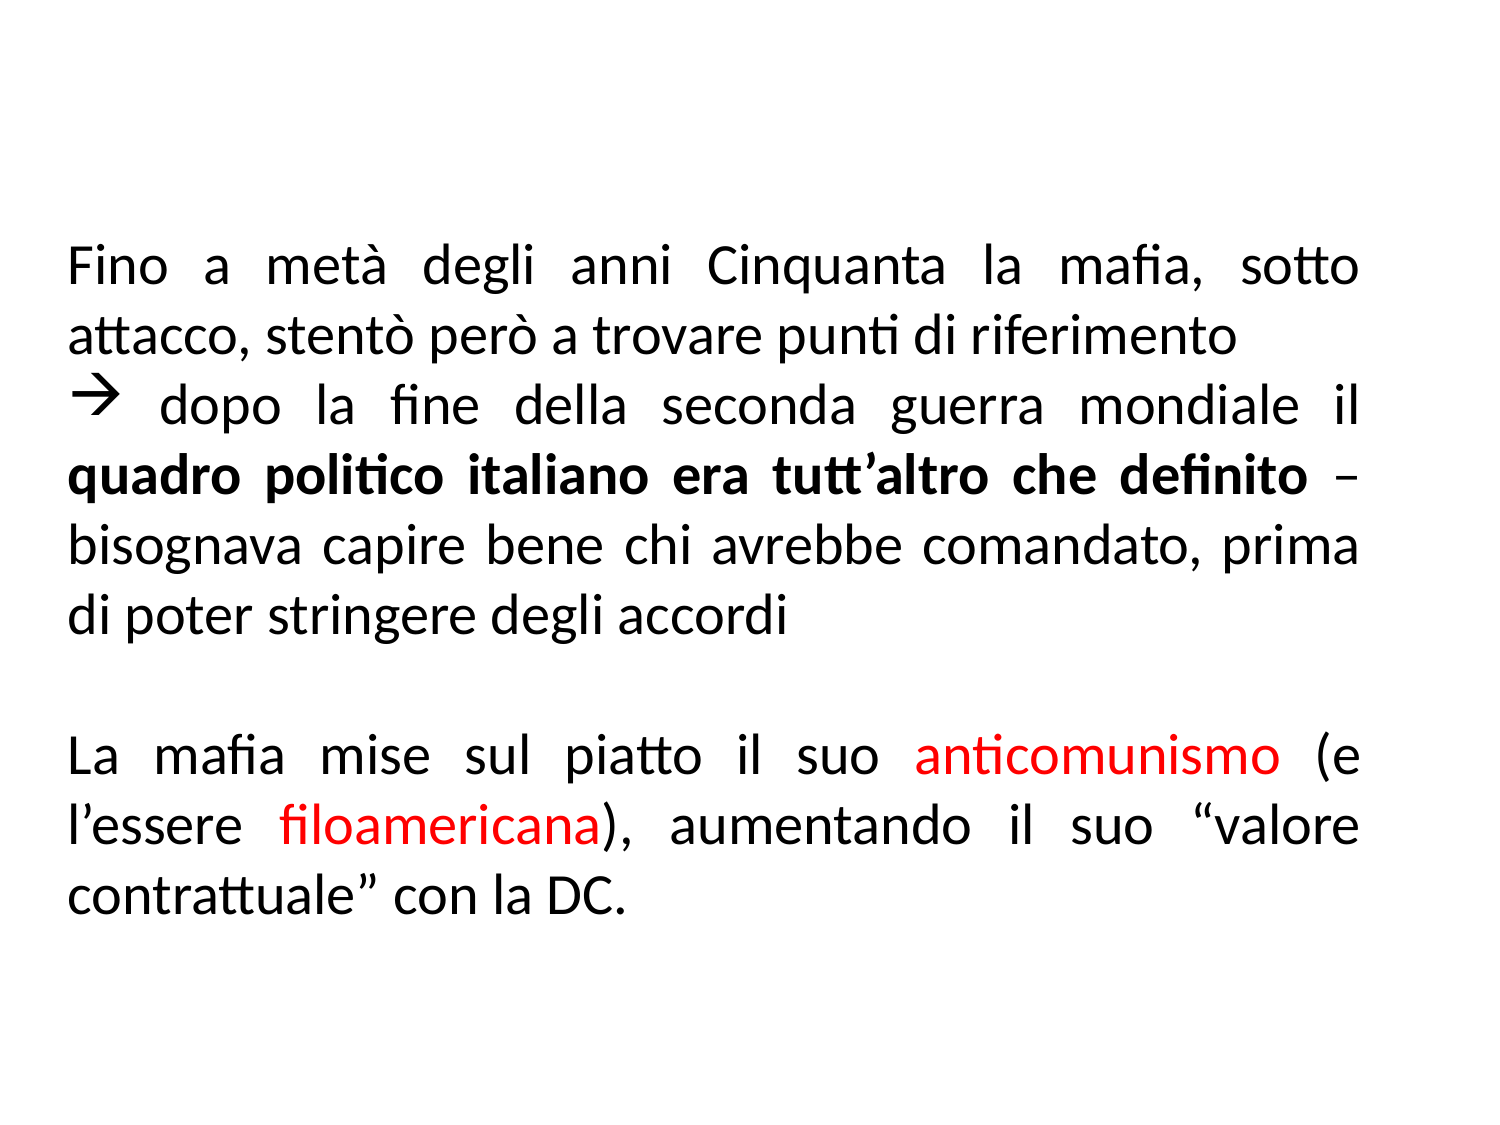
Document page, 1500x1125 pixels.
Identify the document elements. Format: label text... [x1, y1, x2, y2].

text_box Fino a metà degli anni Cinquanta la mafia, sotto attacco, stentò però a trovare punti di riferimento dopo la fine della seconda guerra mondiale il quadro politico italiano era tutt’altro che definito – bisognava capire bene chi avrebbe comandato, prima di poter stringere degli accordi La mafia mise sul piatto il suo anticomunismo (e l’essere filoamericana), aumentando il suo “valore contrattuale” con la DC. [53, 149, 1376, 934]
